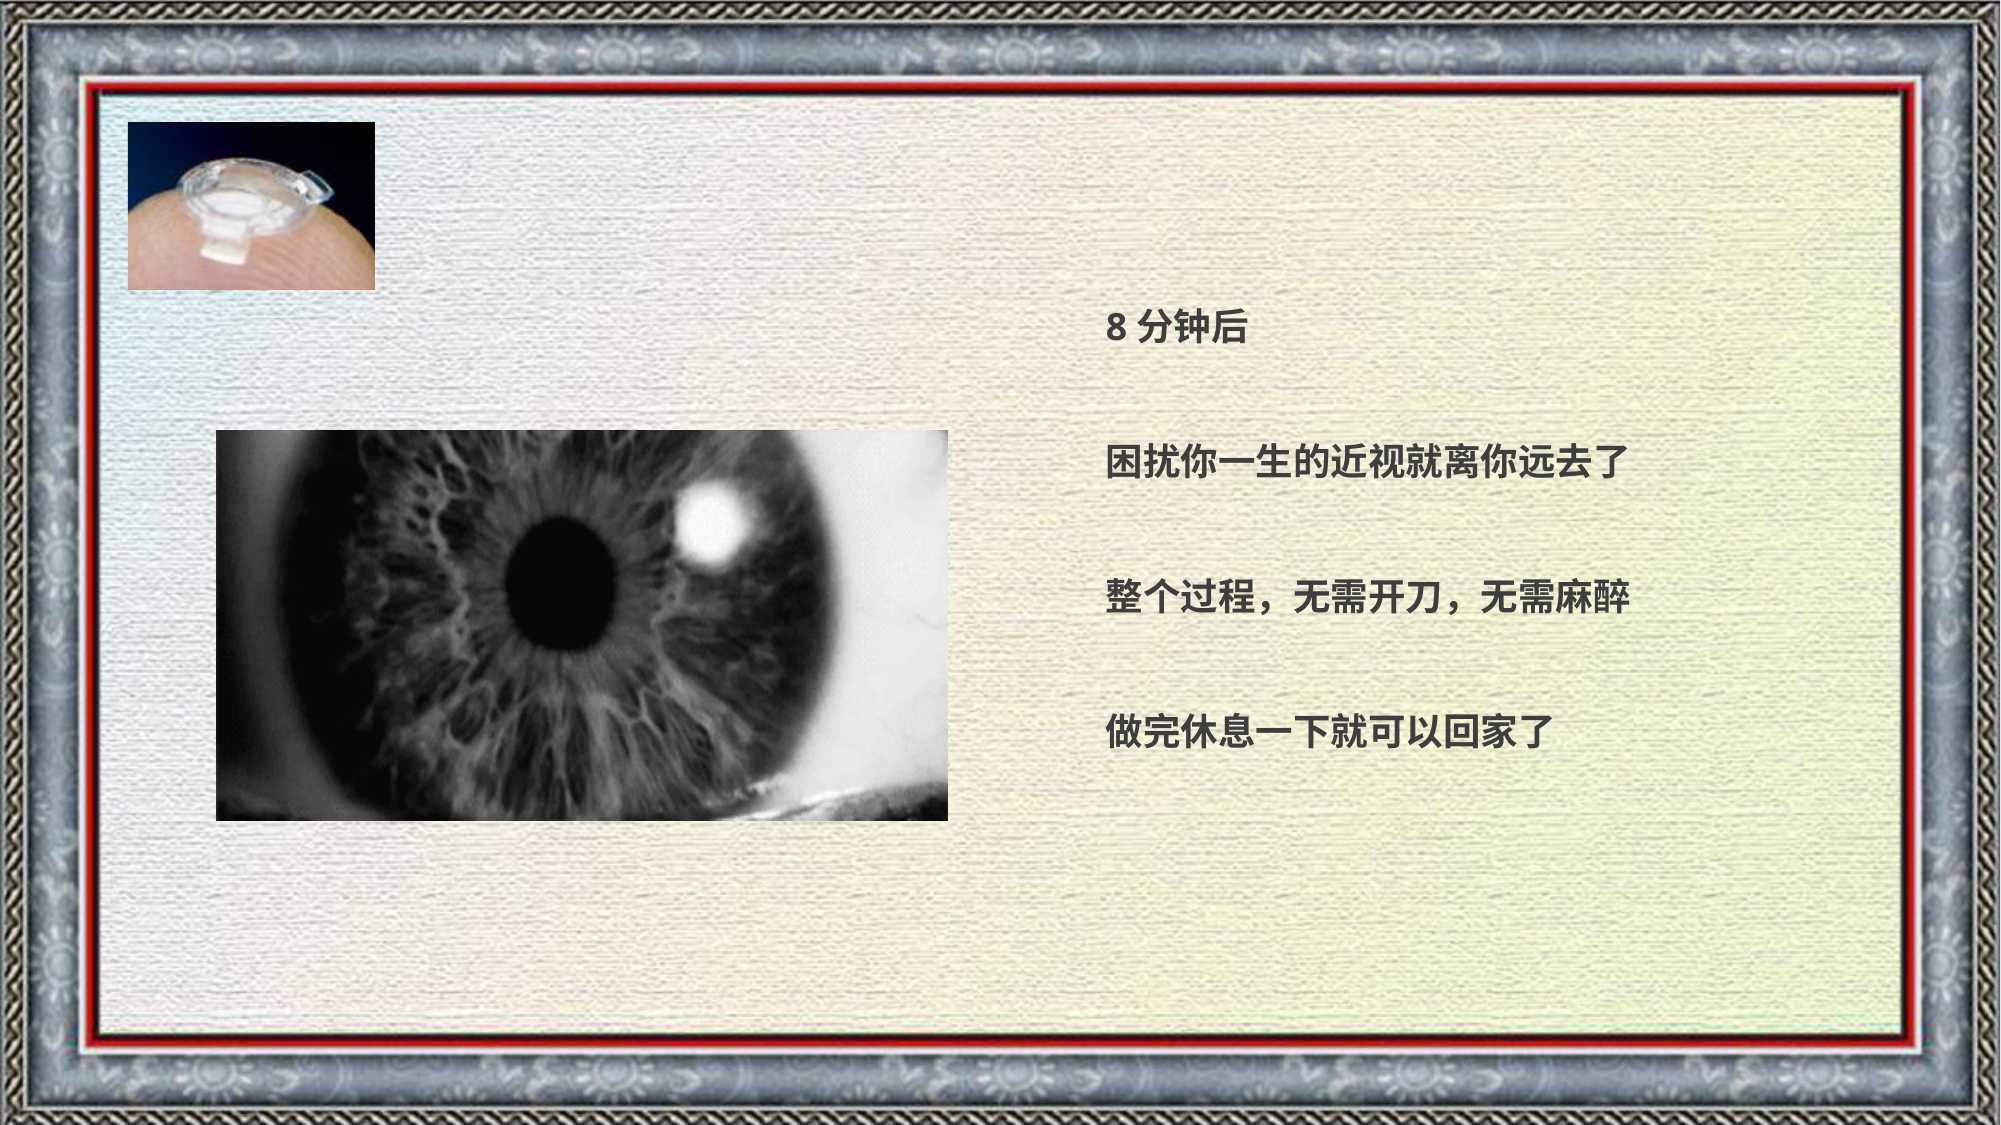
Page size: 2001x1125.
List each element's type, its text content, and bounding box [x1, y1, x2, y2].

picture [0, 0, 2001, 1125]
text_box 8分钟后 困扰你一生的近视就离你远去了 整个过程，无需开刀，无需麻醉 做完休息一下就可以回家了 [1091, 295, 2000, 761]
